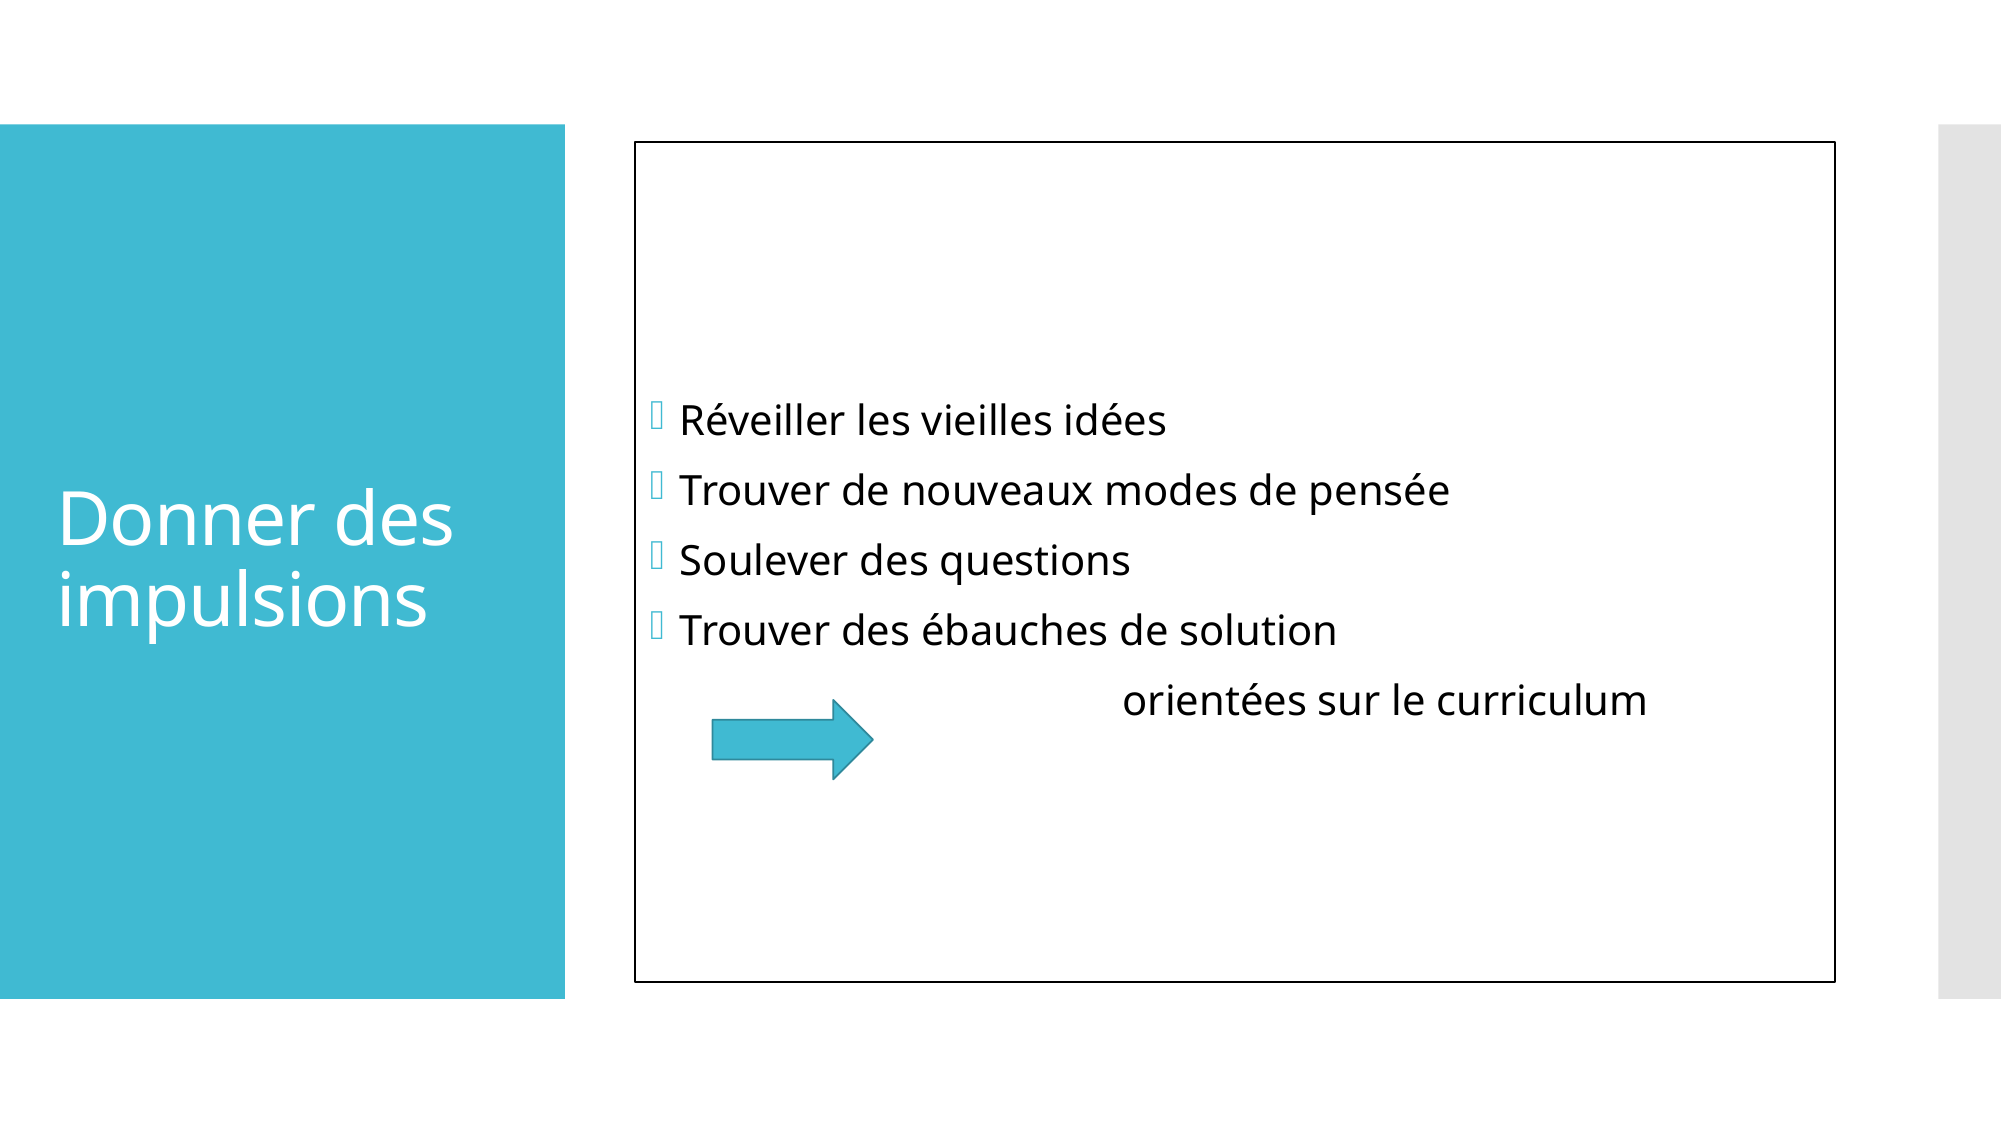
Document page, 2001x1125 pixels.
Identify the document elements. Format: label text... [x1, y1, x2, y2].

title Donner des impulsions [41, 184, 525, 940]
list Réveiller les vieilles idées Trouver de nouveaux modes de pensée Soulever des questions Trouver des ébauches de solution orientées sur le curriculum [634, 141, 1836, 983]
text_box [711, 699, 874, 781]
